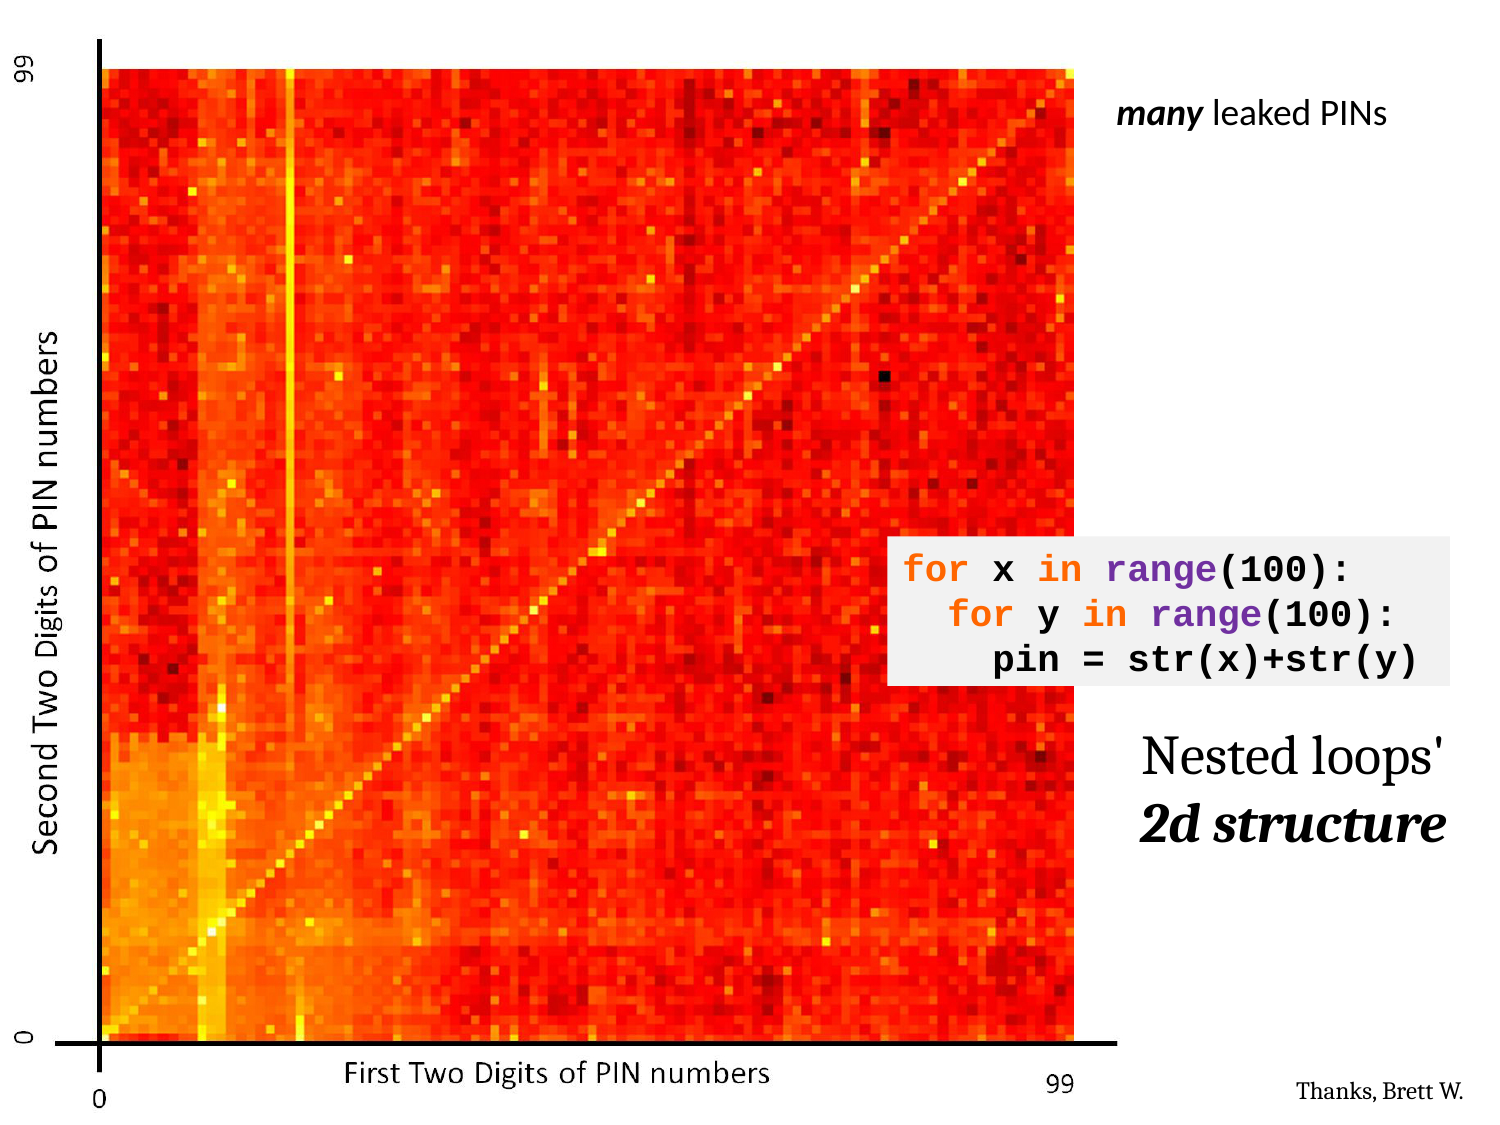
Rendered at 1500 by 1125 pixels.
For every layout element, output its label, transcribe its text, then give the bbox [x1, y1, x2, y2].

text_box for x in range(100): for y in range(100): pin = str(x)+str(y) [1219, 536, 1450, 686]
text_box Thanks, Brett W. [1281, 1067, 1480, 1112]
picture [4, 29, 1214, 1113]
text_box Nested loops' 2d structure [1219, 710, 1488, 861]
text_box many leaked PINs [1219, 80, 1409, 140]
